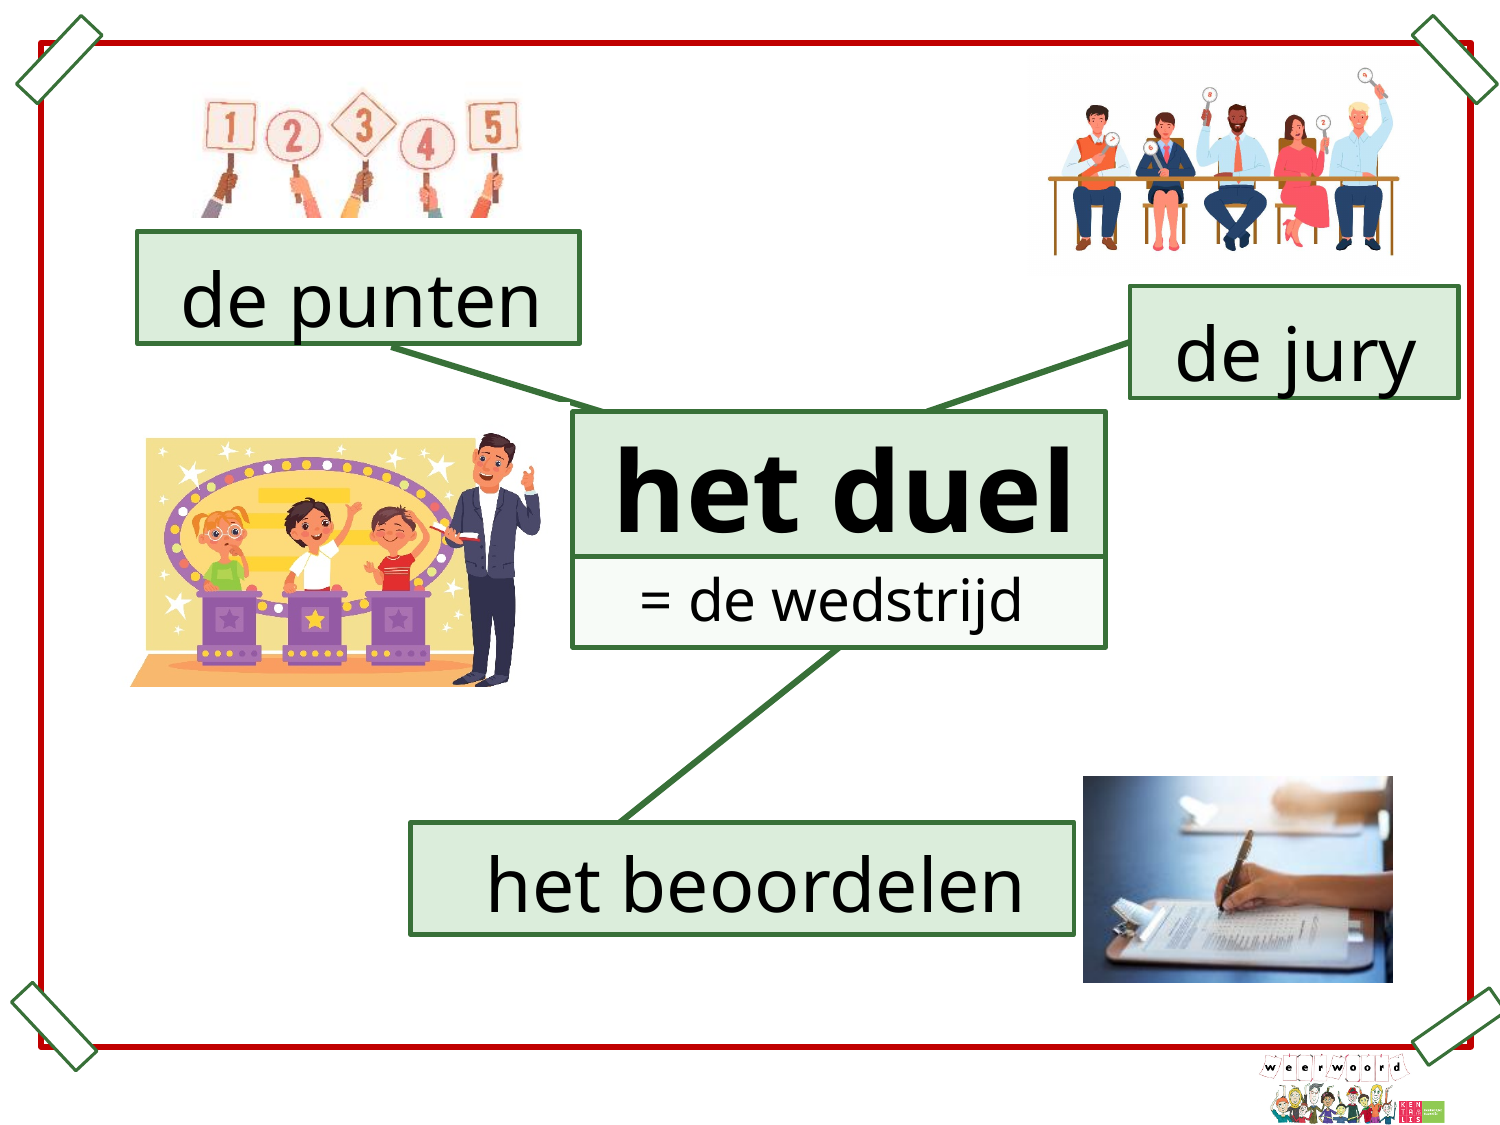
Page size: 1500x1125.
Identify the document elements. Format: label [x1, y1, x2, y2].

picture [99, 402, 570, 687]
text_box [39, 12, 1500, 1074]
picture [1027, 54, 1420, 277]
text_box [926, 341, 1131, 412]
picture [1082, 776, 1393, 984]
text_box [390, 346, 621, 418]
text_box [619, 647, 840, 823]
picture [1257, 1074, 1448, 1125]
picture [154, 63, 563, 218]
